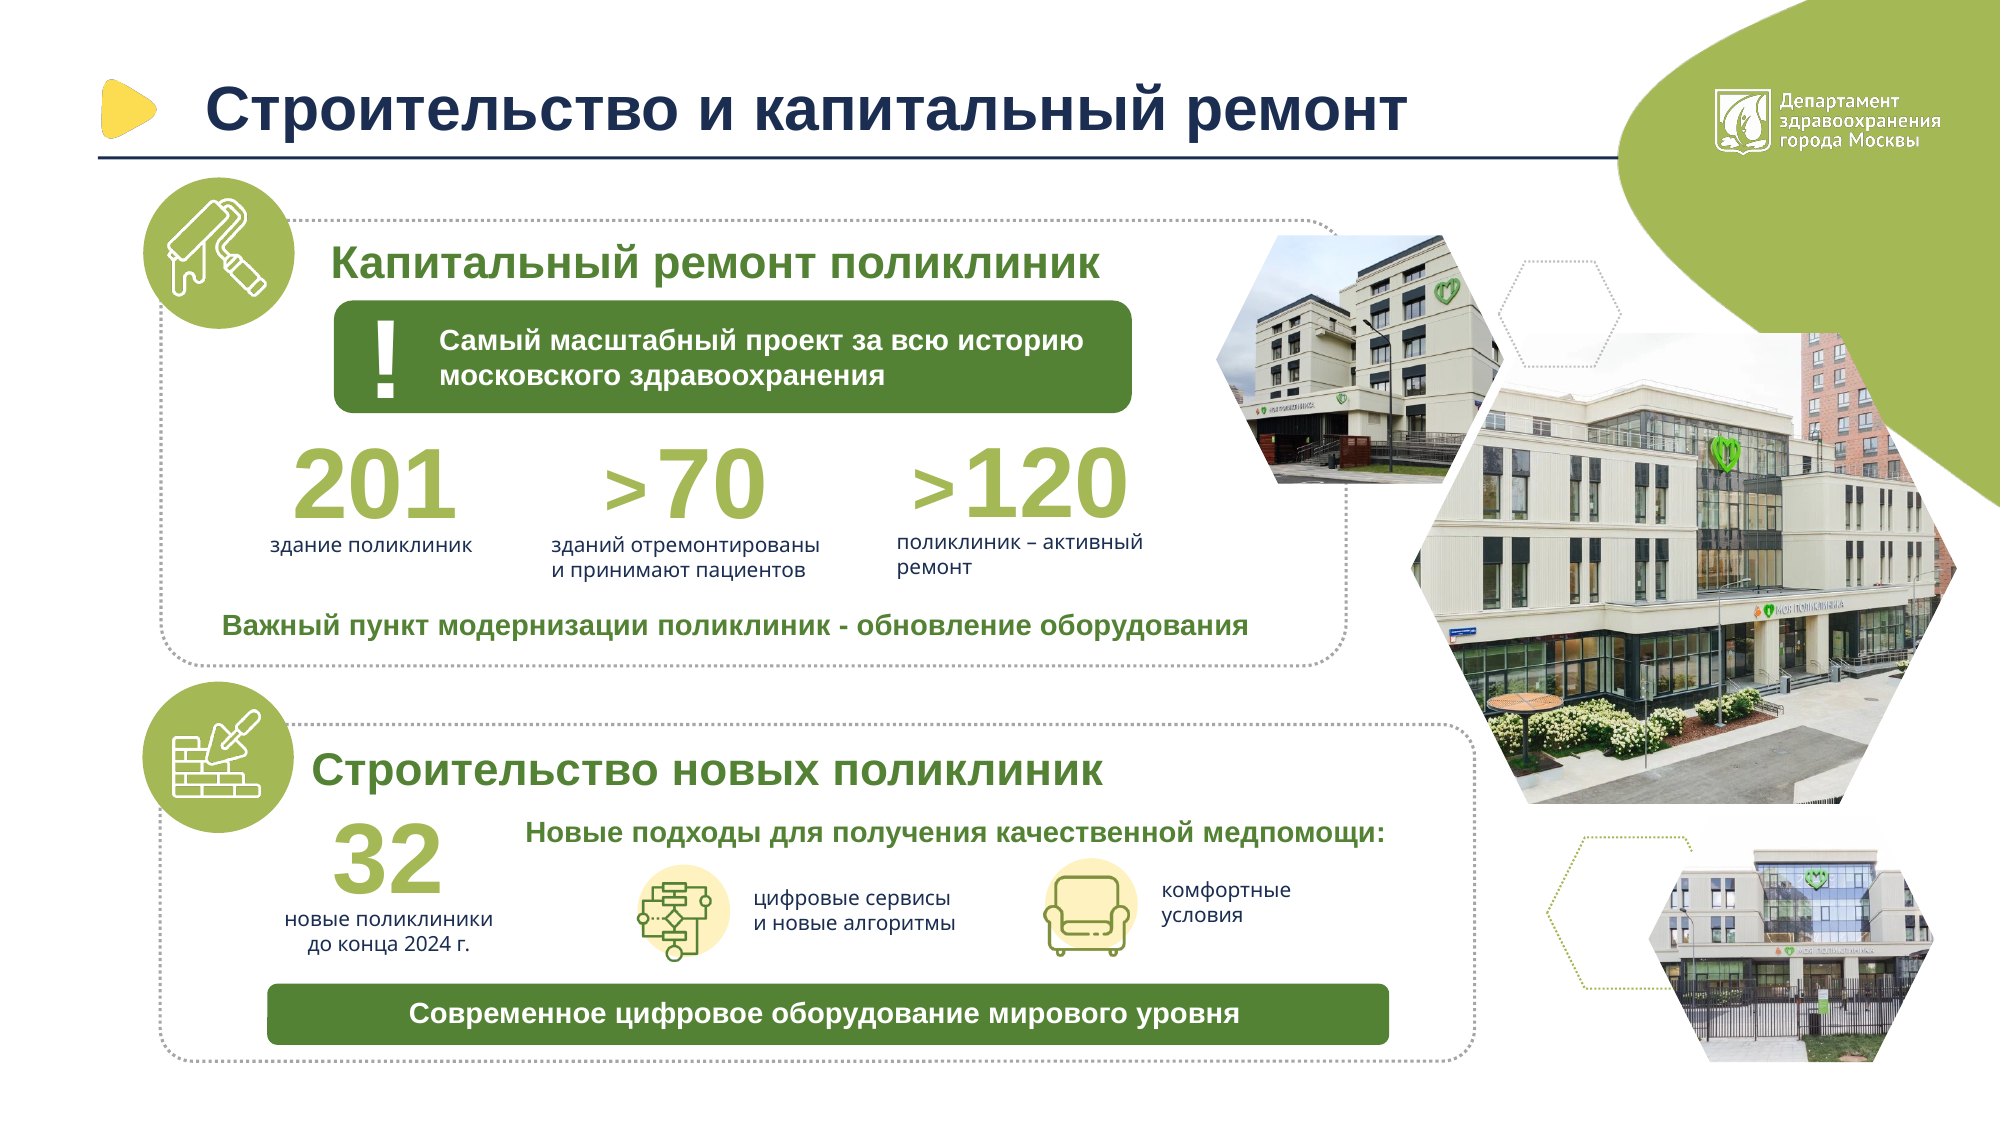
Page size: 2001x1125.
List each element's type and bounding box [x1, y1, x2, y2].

text_box [143, 177, 295, 329]
text_box [897, 410, 1201, 547]
picture [0, 0, 2000, 1125]
text_box [590, 411, 807, 548]
text_box [634, 864, 731, 962]
text_box [1043, 858, 1138, 960]
text_box [142, 681, 294, 833]
